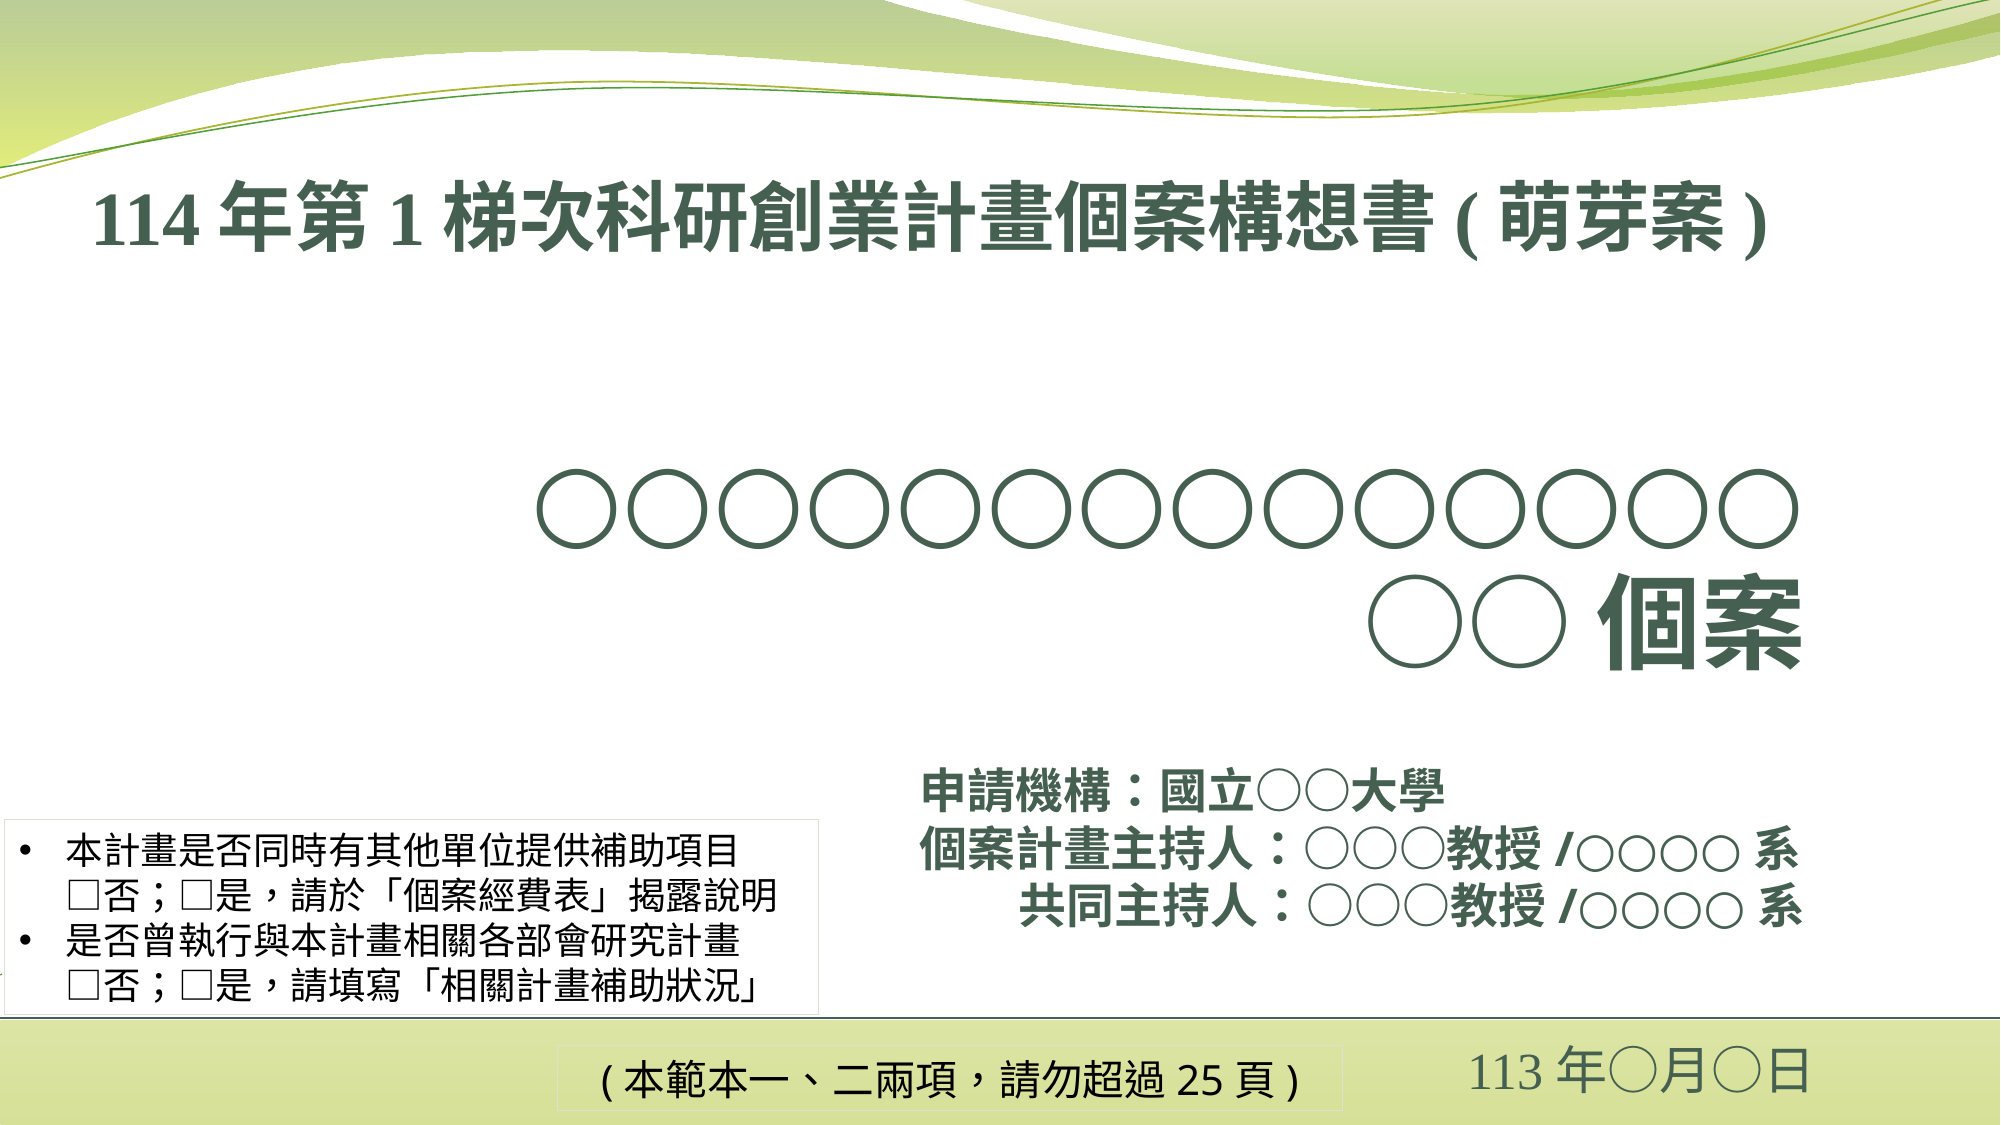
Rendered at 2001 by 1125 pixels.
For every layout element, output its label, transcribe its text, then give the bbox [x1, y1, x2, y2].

title 114年第1梯次科研創業計畫個案構想書(萌芽案) [90, 147, 1873, 261]
text_box (本範本一、二兩項，請勿超過25頁) [557, 1045, 1343, 1111]
text_box ○○○○○○○○○○○○○○ ○○個案 [91, 381, 1809, 682]
subtitle 申請機構：國立○○大學 個案計畫主持人：○○○教授/○○○○系 共同主持人：○○○教授/○○○○系 [919, 753, 1902, 986]
text_box 本計畫是否同時有其他單位提供補助項目 □否；□是，請於「個案經費表」揭露說明 是否曾執行與本計畫相關各部會研究計畫 □否；□是，請填寫「相關計畫補助狀況」 [4, 819, 819, 1015]
text_box 113年○月○日 [1454, 1029, 1838, 1125]
